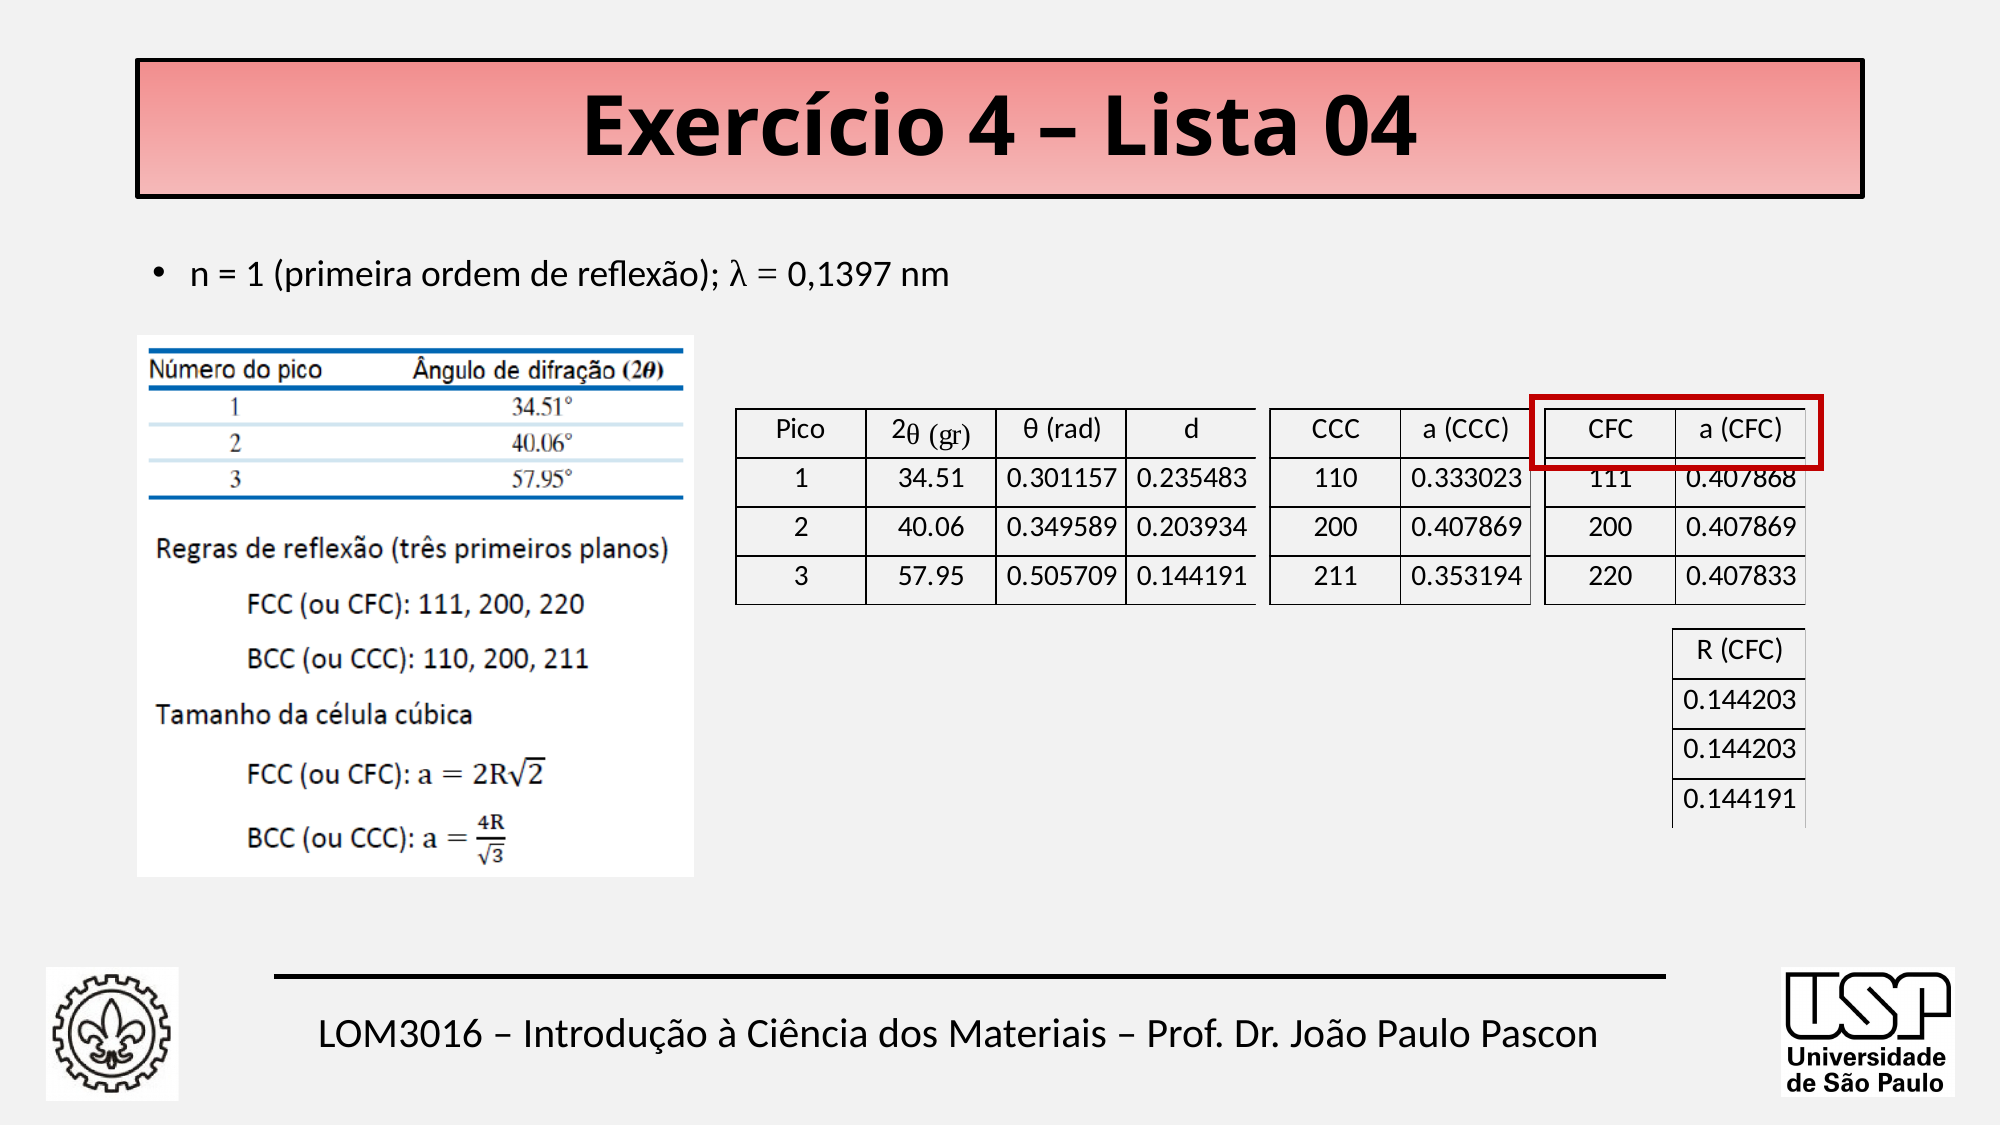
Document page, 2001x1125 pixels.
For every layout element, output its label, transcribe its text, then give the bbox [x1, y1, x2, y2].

picture [45, 967, 179, 1101]
text_box [1531, 396, 1822, 469]
picture [137, 335, 694, 877]
picture [735, 407, 1258, 606]
title Exercício 4 – Lista 04 [137, 59, 1863, 197]
picture [1269, 407, 1533, 606]
picture [1671, 628, 1807, 830]
picture [1544, 407, 1807, 606]
picture [1781, 967, 1955, 1097]
list n = 1 (primeira ordem de reflexão); λ = 0,1397 nm [137, 219, 1863, 944]
text_box LOM3016 – Introdução à Ciência dos Materiais – Prof. Dr. João Paulo Pascon [202, 998, 1716, 1064]
